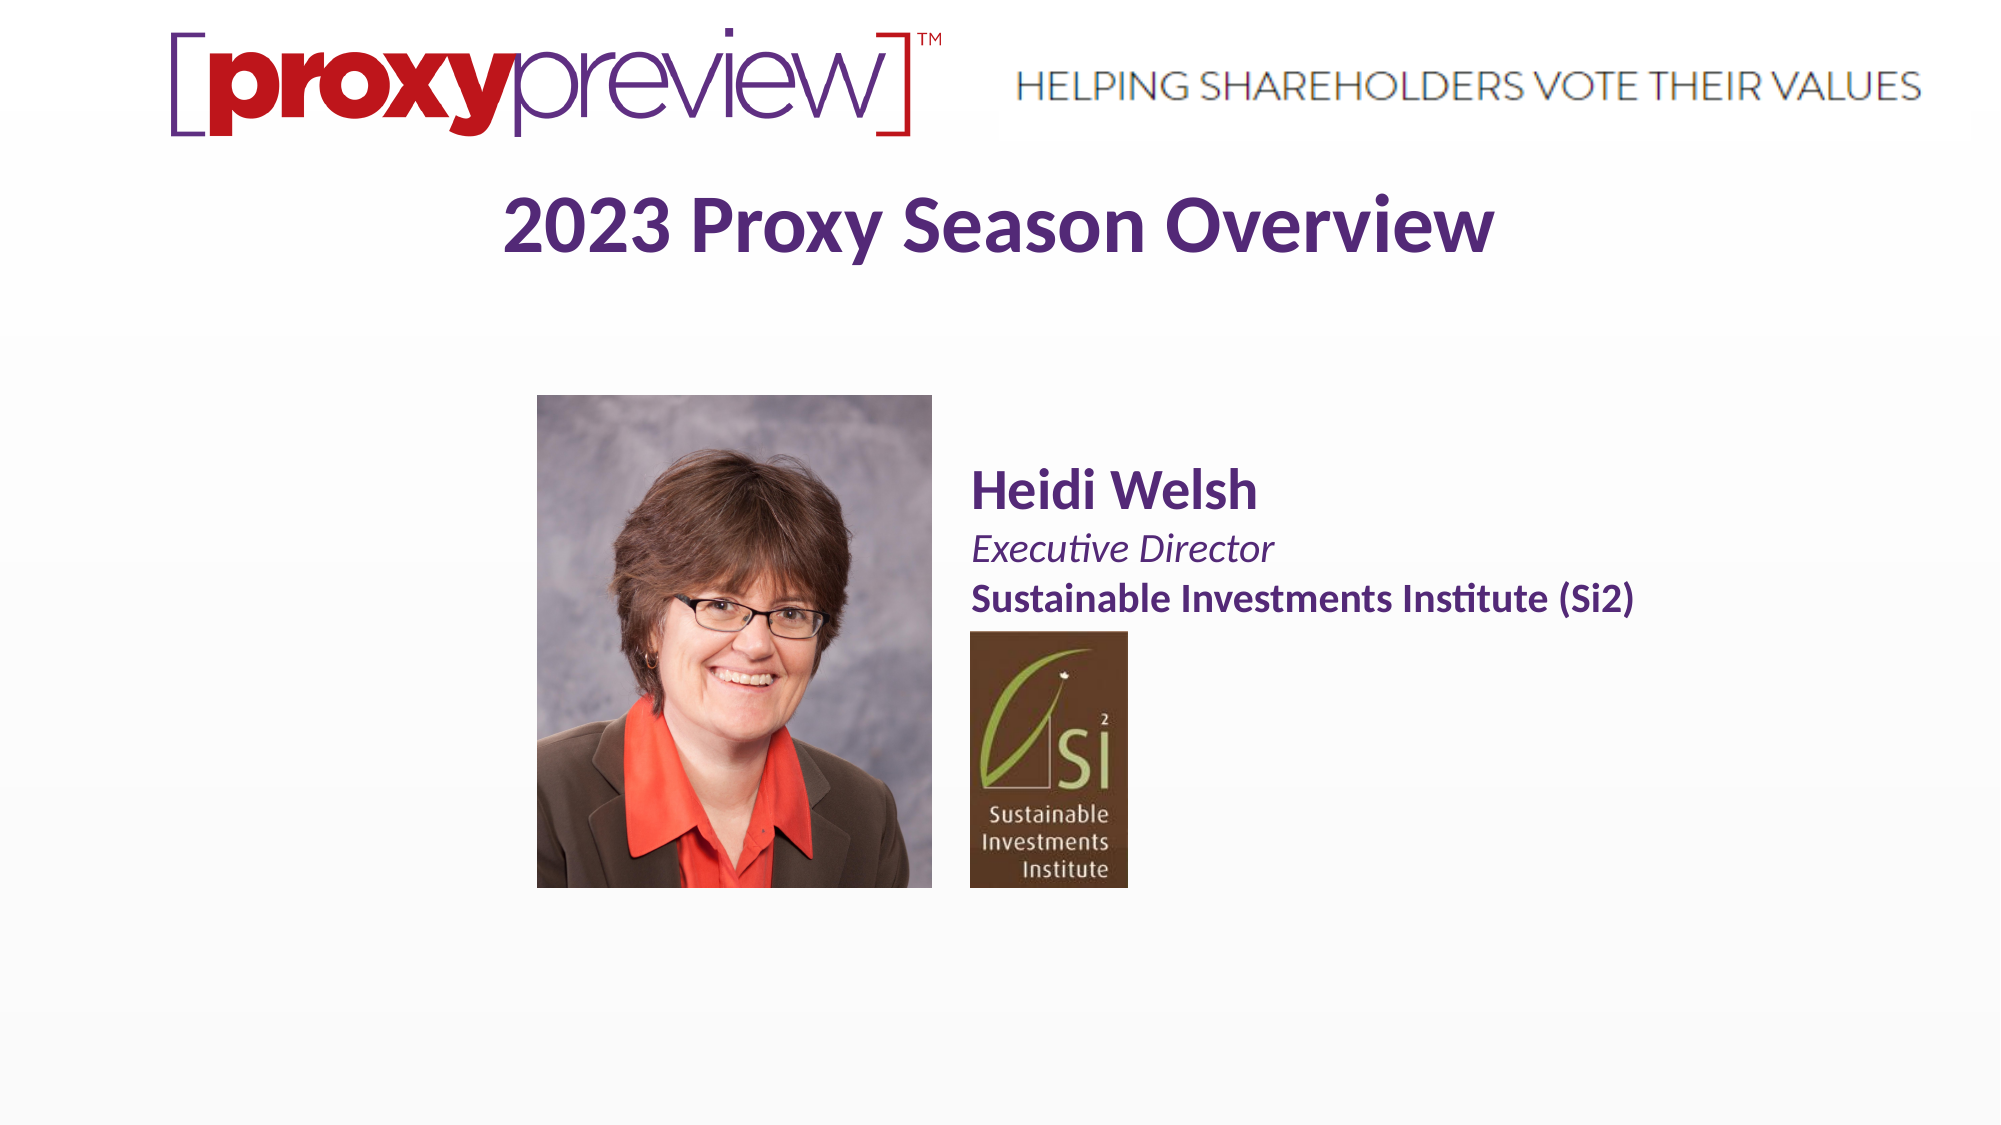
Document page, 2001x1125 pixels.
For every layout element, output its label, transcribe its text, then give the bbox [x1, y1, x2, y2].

text_box Heidi Welsh Executive Director Sustainable Investments Institute (Si2) [956, 443, 1675, 682]
picture [970, 631, 1128, 888]
picture [999, 56, 1971, 141]
picture [537, 395, 932, 888]
text_box 2023 Proxy Season Overview [324, 173, 1675, 301]
picture [171, 28, 941, 137]
